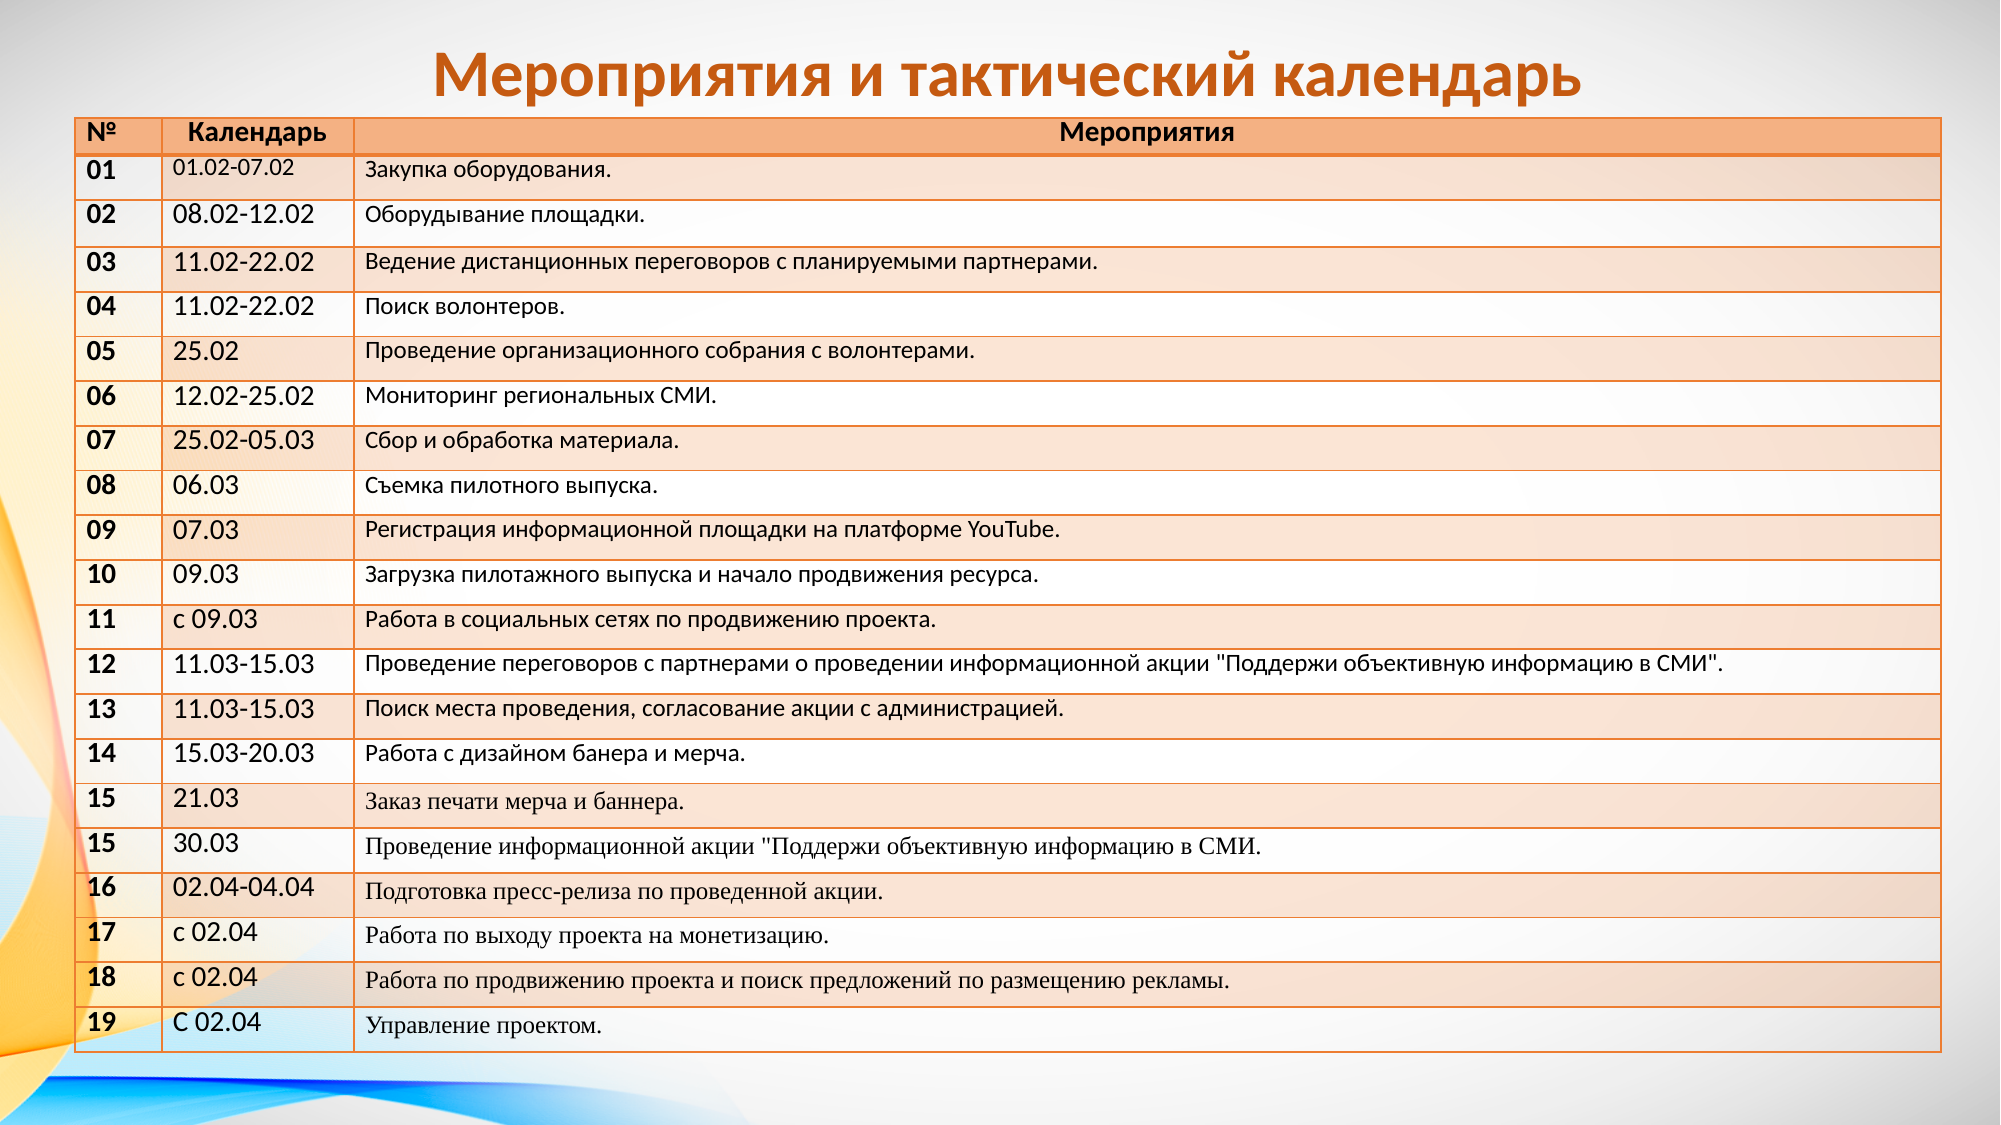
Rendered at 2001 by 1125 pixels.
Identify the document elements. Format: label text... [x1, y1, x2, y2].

table_cell 09.03 [163, 561, 353, 604]
table_cell 30.03 [163, 829, 353, 872]
table_cell Ведение дистанционных переговоров с планируемыми партнерами. [355, 248, 1940, 291]
table_cell 08.02-12.02 [163, 201, 353, 246]
table_cell Оборудывание площадки. [355, 201, 1940, 246]
table_cell 25.02-05.03 [163, 427, 353, 470]
table_cell с 09.03 [163, 606, 353, 648]
table_cell Работа по продвижению проекта и поиск предложений по размещению рекламы. [355, 963, 1940, 1006]
table_cell 09 [76, 516, 161, 559]
table_cell Мониторинг региональных СМИ. [355, 382, 1940, 425]
table_cell 07 [76, 427, 161, 470]
table_header № [76, 119, 161, 153]
table_cell 12 [76, 650, 161, 693]
table_cell Работа в социальных сетях по продвижению проекта. [355, 606, 1940, 648]
table_cell 06 [76, 382, 161, 425]
table_cell Работа с дизайном банера и мерча. [355, 740, 1940, 783]
table_cell 21.03 [163, 784, 353, 827]
table_cell 11.02-22.02 [163, 248, 353, 291]
table_cell с 02.04 [163, 963, 353, 1006]
table_cell 03 [76, 248, 161, 291]
table_cell 06.03 [163, 471, 353, 514]
table_cell 18 [76, 963, 161, 1006]
table_cell Подготовка пресс-релиза по проведенной акции. [355, 874, 1940, 917]
table_cell с 02.04 [163, 918, 353, 961]
table_cell Заказ печати мерча и баннера. [355, 784, 1940, 827]
text_box Мероприятия и тактический календарь [417, 21, 1600, 117]
table_cell 11 [76, 606, 161, 648]
table_cell 15 [76, 784, 161, 827]
table_cell 08 [76, 471, 161, 514]
table_cell 02 [76, 201, 161, 246]
table_cell 10 [76, 561, 161, 604]
table_cell Закупка оборудования. [355, 157, 1940, 199]
table_cell 15 [76, 829, 161, 872]
table_cell 12.02-25.02 [163, 382, 353, 425]
table_cell 11.03-15.03 [163, 695, 353, 738]
table_cell Сбор и обработка материала. [355, 427, 1940, 470]
table_cell 11.02-22.02 [163, 293, 353, 336]
table_cell 14 [76, 740, 161, 783]
table_cell Проведение информационной акции "Поддержи объективную информацию в СМИ. [355, 829, 1940, 872]
table_cell 01 [76, 157, 161, 199]
table_cell Поиск волонтеров. [355, 293, 1940, 336]
table_cell Проведение переговоров с партнерами о проведении информационной акции "Поддержи объективную информацию в СМИ". [355, 650, 1940, 693]
table_header Мероприятия [355, 119, 1940, 153]
table_header Календарь [163, 119, 353, 153]
table_cell 15.03-20.03 [163, 740, 353, 783]
table_cell 07.03 [163, 516, 353, 559]
table_cell 25.02 [163, 337, 353, 380]
table_cell С 02.04 [163, 1008, 353, 1051]
table_cell Работа по выходу проекта на монетизацию. [355, 918, 1940, 961]
table_cell Поиск места проведения, согласование акции с администрацией. [355, 695, 1940, 738]
table_cell Съемка пилотного выпуска. [355, 471, 1940, 514]
table_cell 05 [76, 337, 161, 380]
table_cell Проведение организационного собрания с волонтерами. [355, 337, 1940, 380]
table_cell Загрузка пилотажного выпуска и начало продвижения ресурса. [355, 561, 1940, 604]
table_cell 17 [76, 918, 161, 961]
table_cell 16 [76, 874, 161, 917]
table_cell 13 [76, 695, 161, 738]
picture [0, 0, 2000, 1125]
table_cell 01.02-07.02 [163, 157, 353, 199]
table_cell 04 [76, 293, 161, 336]
table_cell 19 [76, 1008, 161, 1051]
table_cell 02.04-04.04 [163, 874, 353, 917]
table_cell Регистрация информационной площадки на платформе YouTube. [355, 516, 1940, 559]
table_cell 11.03-15.03 [163, 650, 353, 693]
table_cell Управление проектом. [355, 1008, 1940, 1051]
